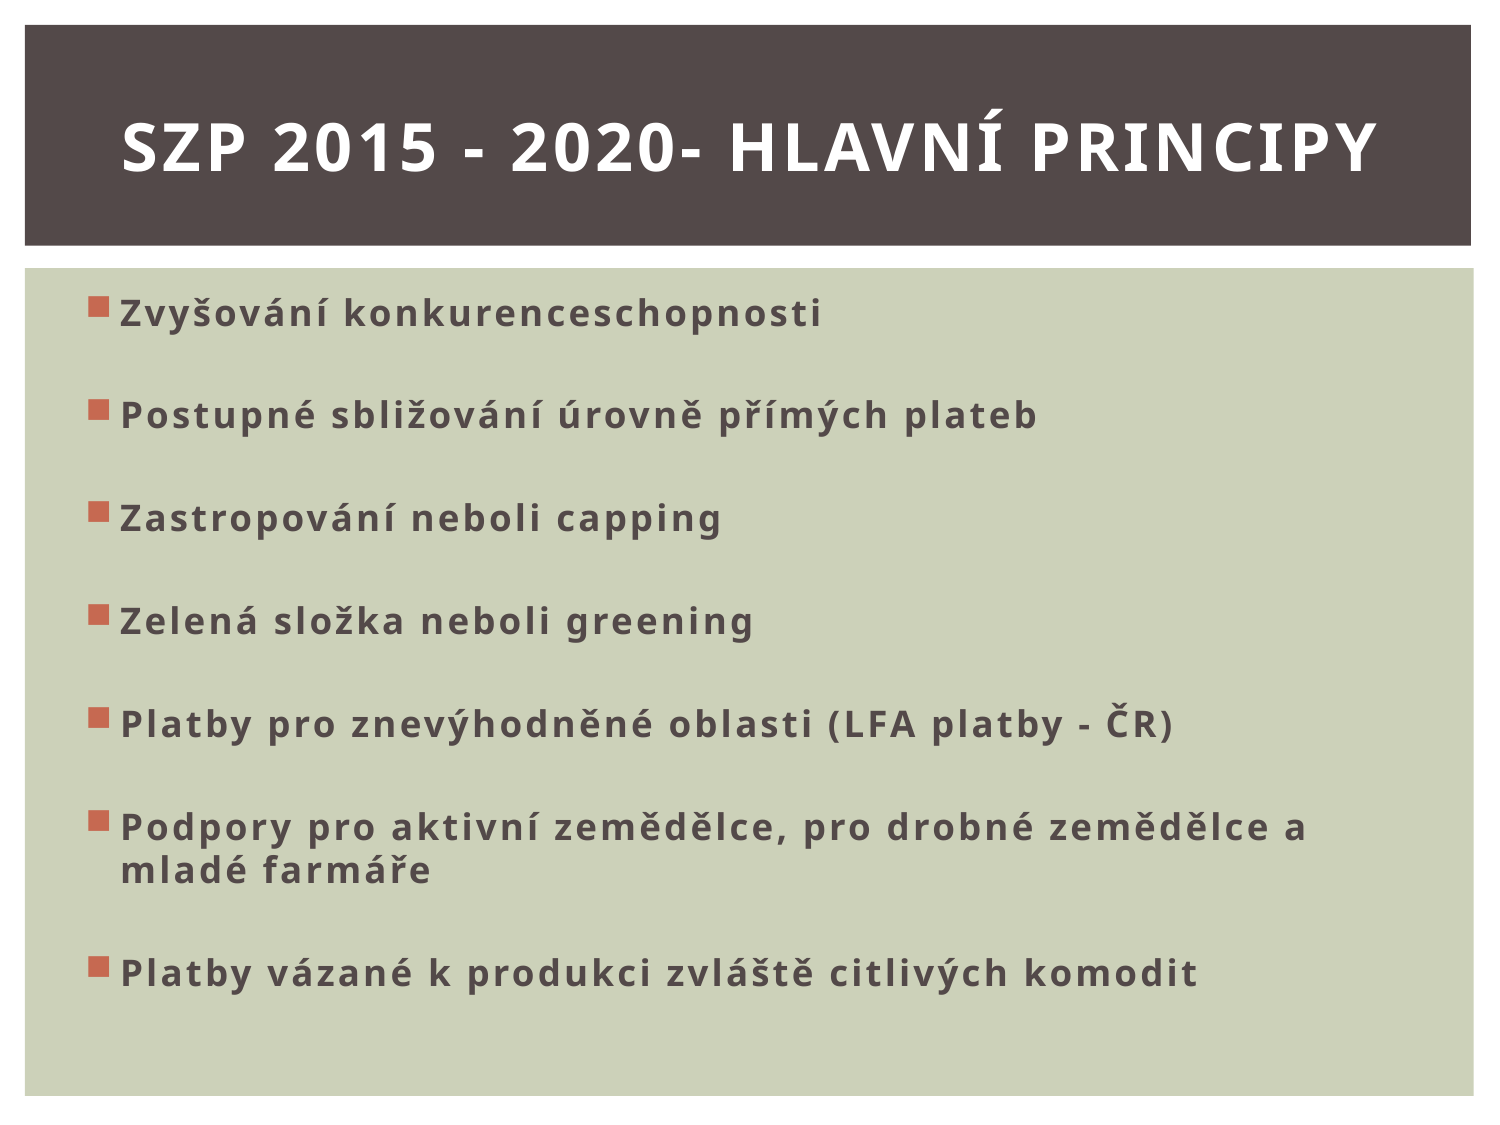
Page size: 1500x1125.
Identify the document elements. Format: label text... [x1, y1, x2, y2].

title SZP 2015 - 2020- Hlavní principy [62, 58, 1438, 232]
list Zvyšování konkurenceschopnosti Postupné sbližování úrovně přímých plateb Zastropování neboli capping Zelená složka neboli greening Platby pro znevýhodněné oblasti (LFA platby - ČR) Podpory pro aktivní zemědělce, pro drobné zemědělce a mladé farmáře Platby vázané k produkci zvláště citlivých komodit [62, 281, 1442, 1005]
